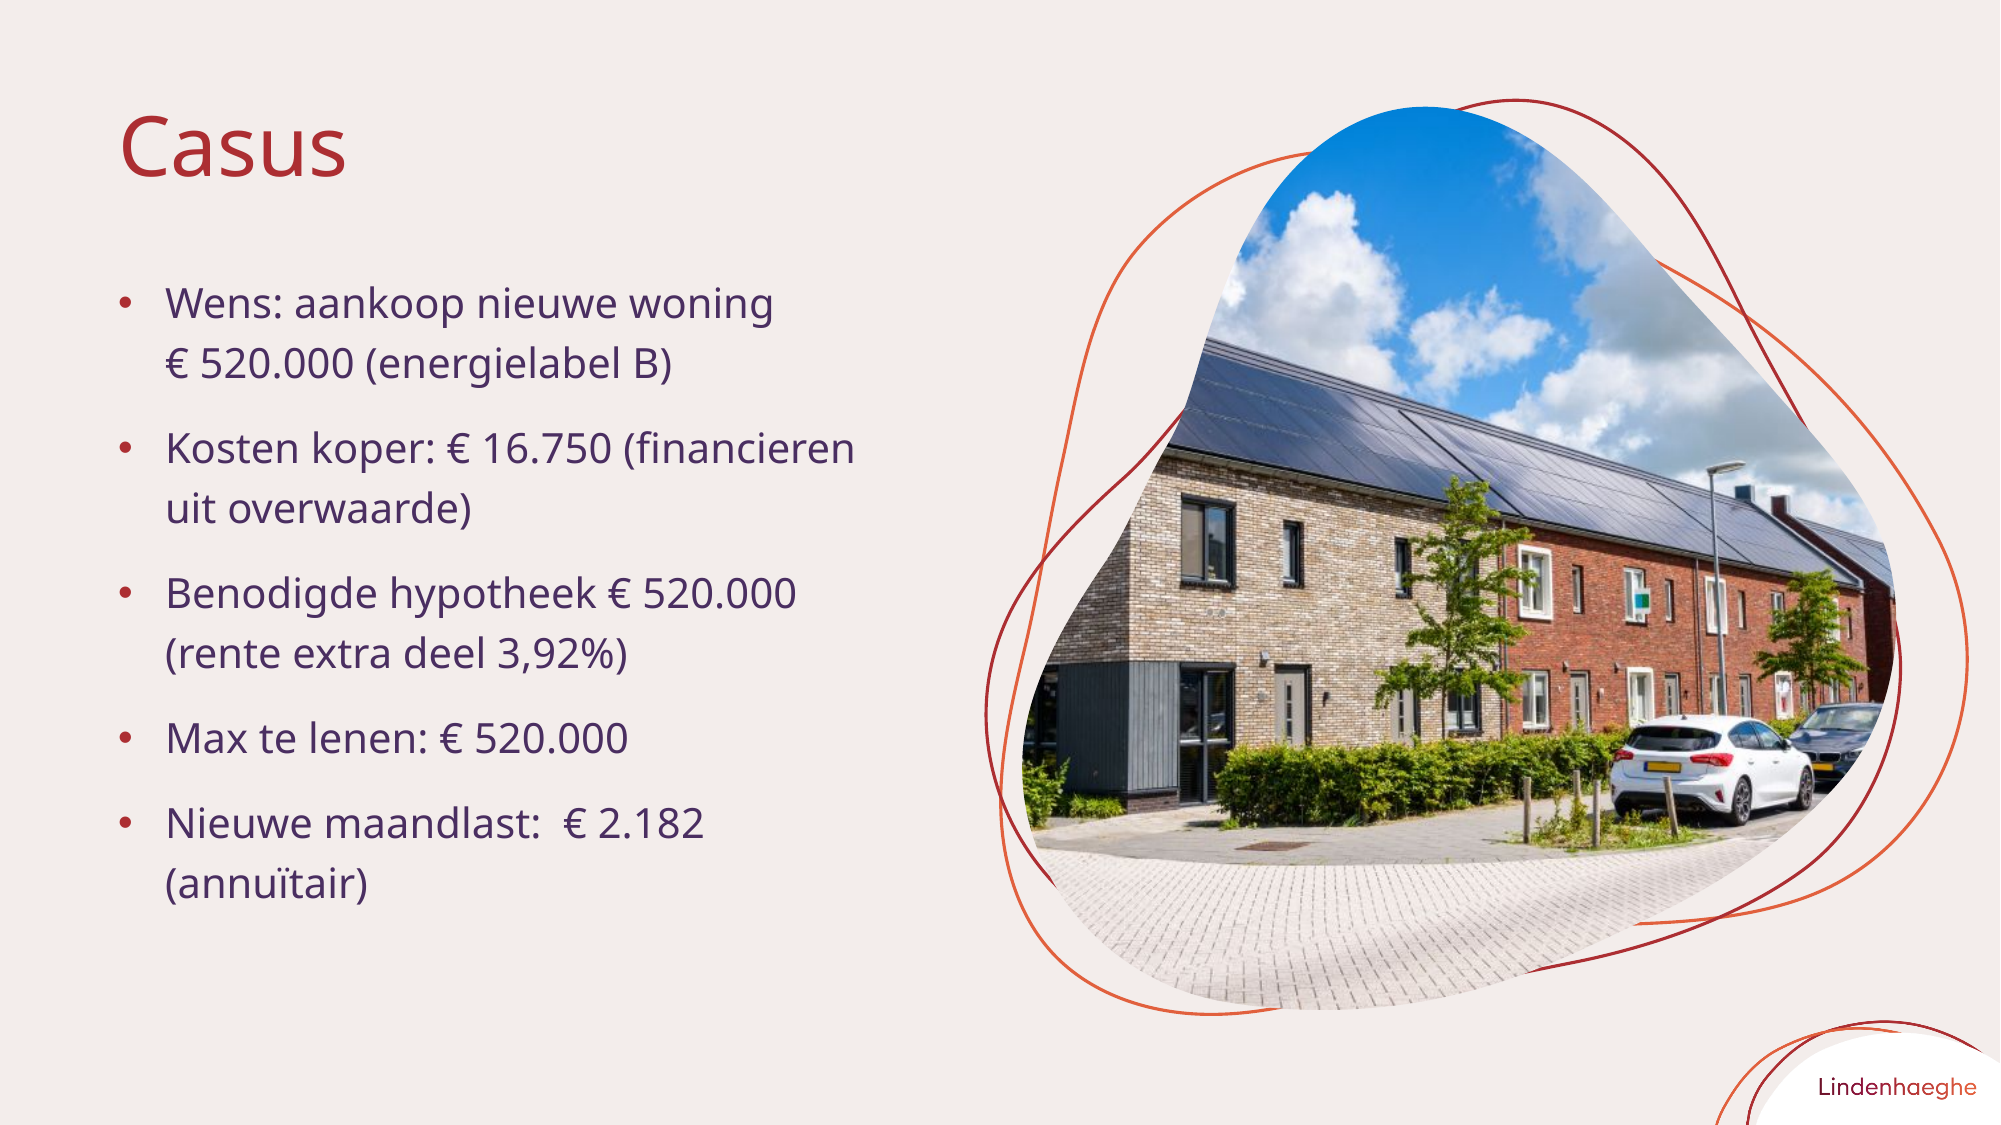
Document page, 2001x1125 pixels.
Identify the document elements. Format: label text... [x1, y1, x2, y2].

picture [1714, 1020, 2000, 1125]
title Casus [118, 104, 1135, 197]
list Wens: aankoop nieuwe woning € 520.000 (energielabel B) Kosten koper: € 16.750 (financieren uit overwaarde) Benodigde hypotheek € 520.000 (rente extra deel 3,92%) Max te lenen: € 520.000 Nieuwe maandlast: € 2.182 (annuïtair) [118, 267, 902, 993]
picture [1022, 106, 1897, 1011]
